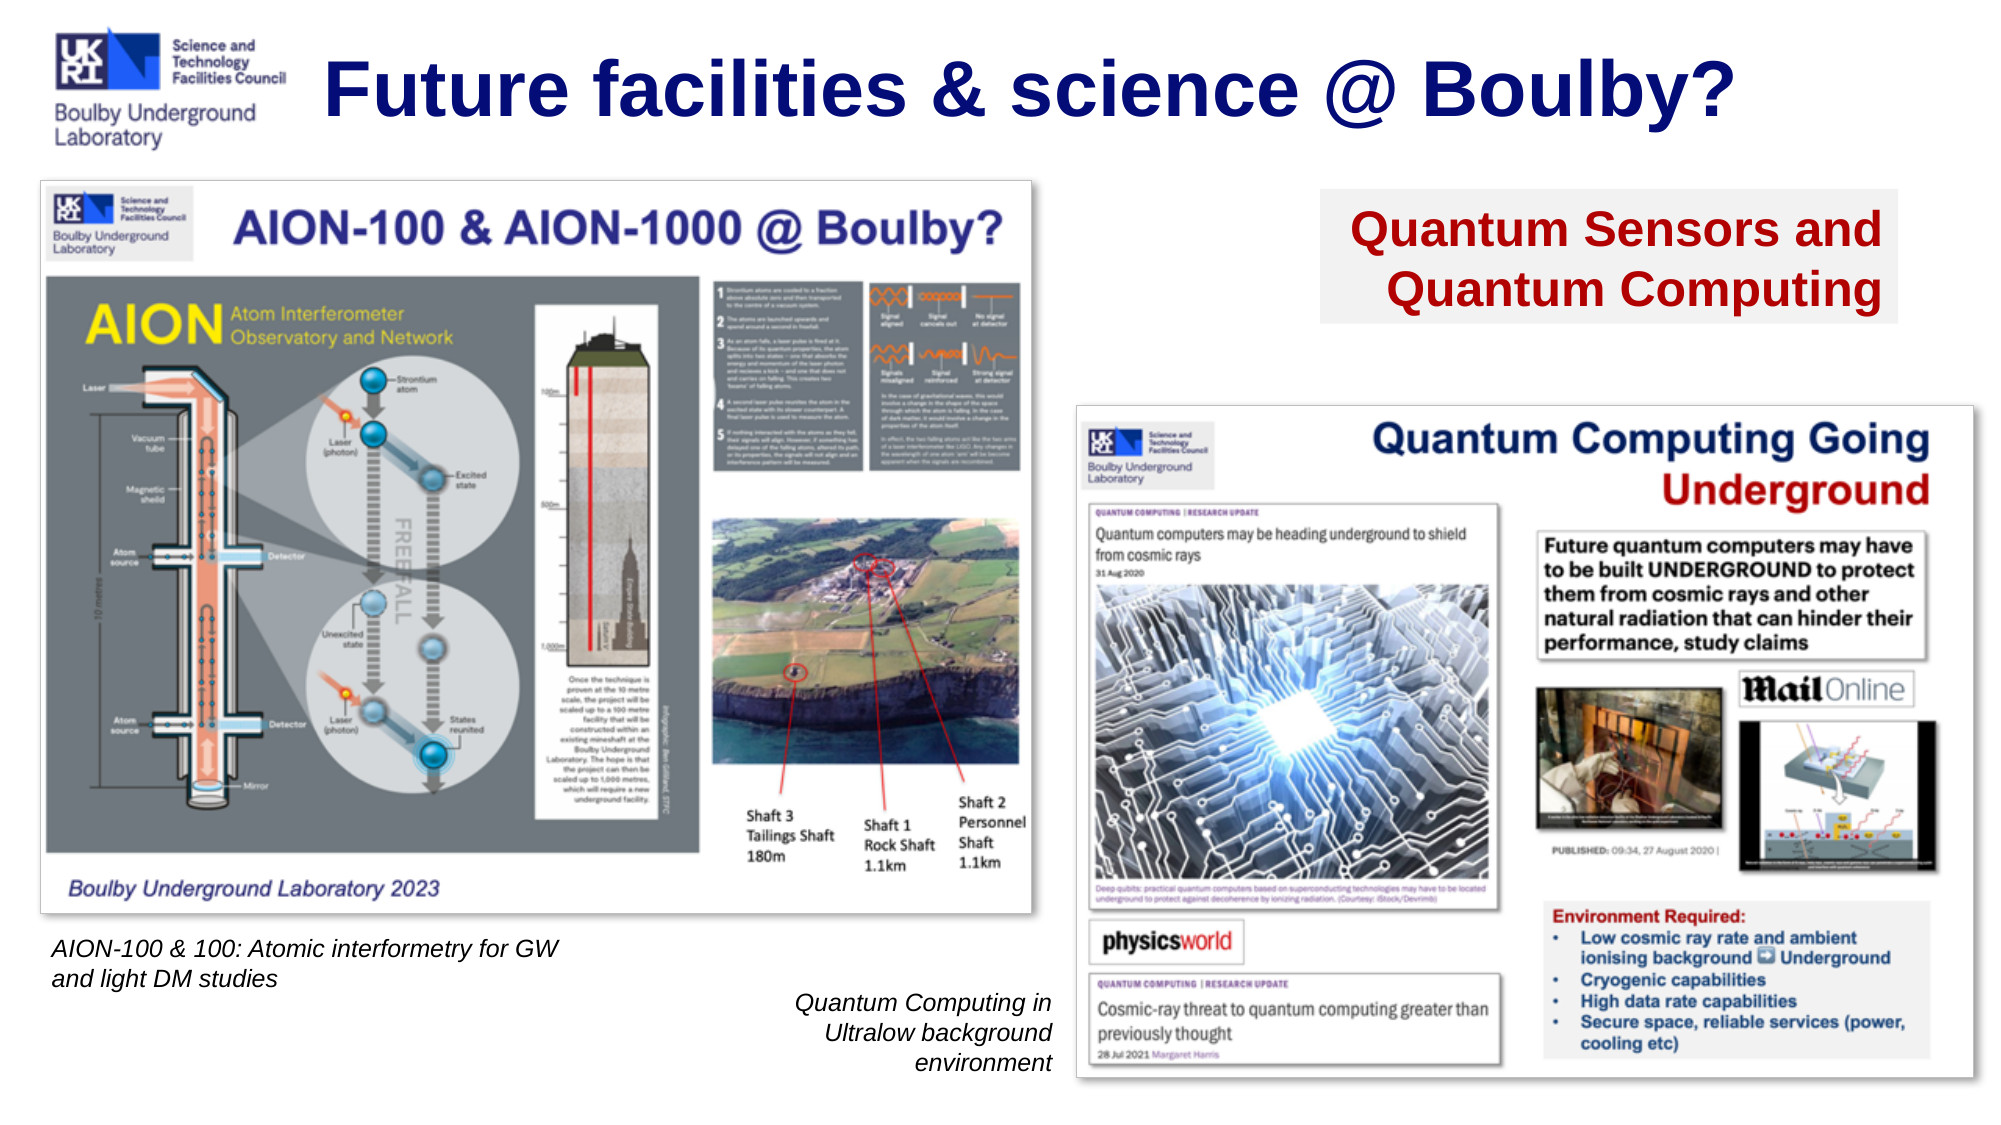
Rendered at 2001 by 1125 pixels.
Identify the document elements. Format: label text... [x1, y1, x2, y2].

text_box Future facilities & science @ Boulby? [302, 29, 1755, 162]
text_box AION-100 & 100: Atomic interformetry for GW and light DM studies [36, 924, 611, 1000]
picture [40, 16, 302, 163]
text_box Quantum Computing in Ultralow background environment [686, 979, 1068, 1085]
picture [1076, 405, 1974, 1078]
text_box Quantum Sensors and Quantum Computing [1320, 188, 1899, 324]
picture [40, 180, 1032, 914]
